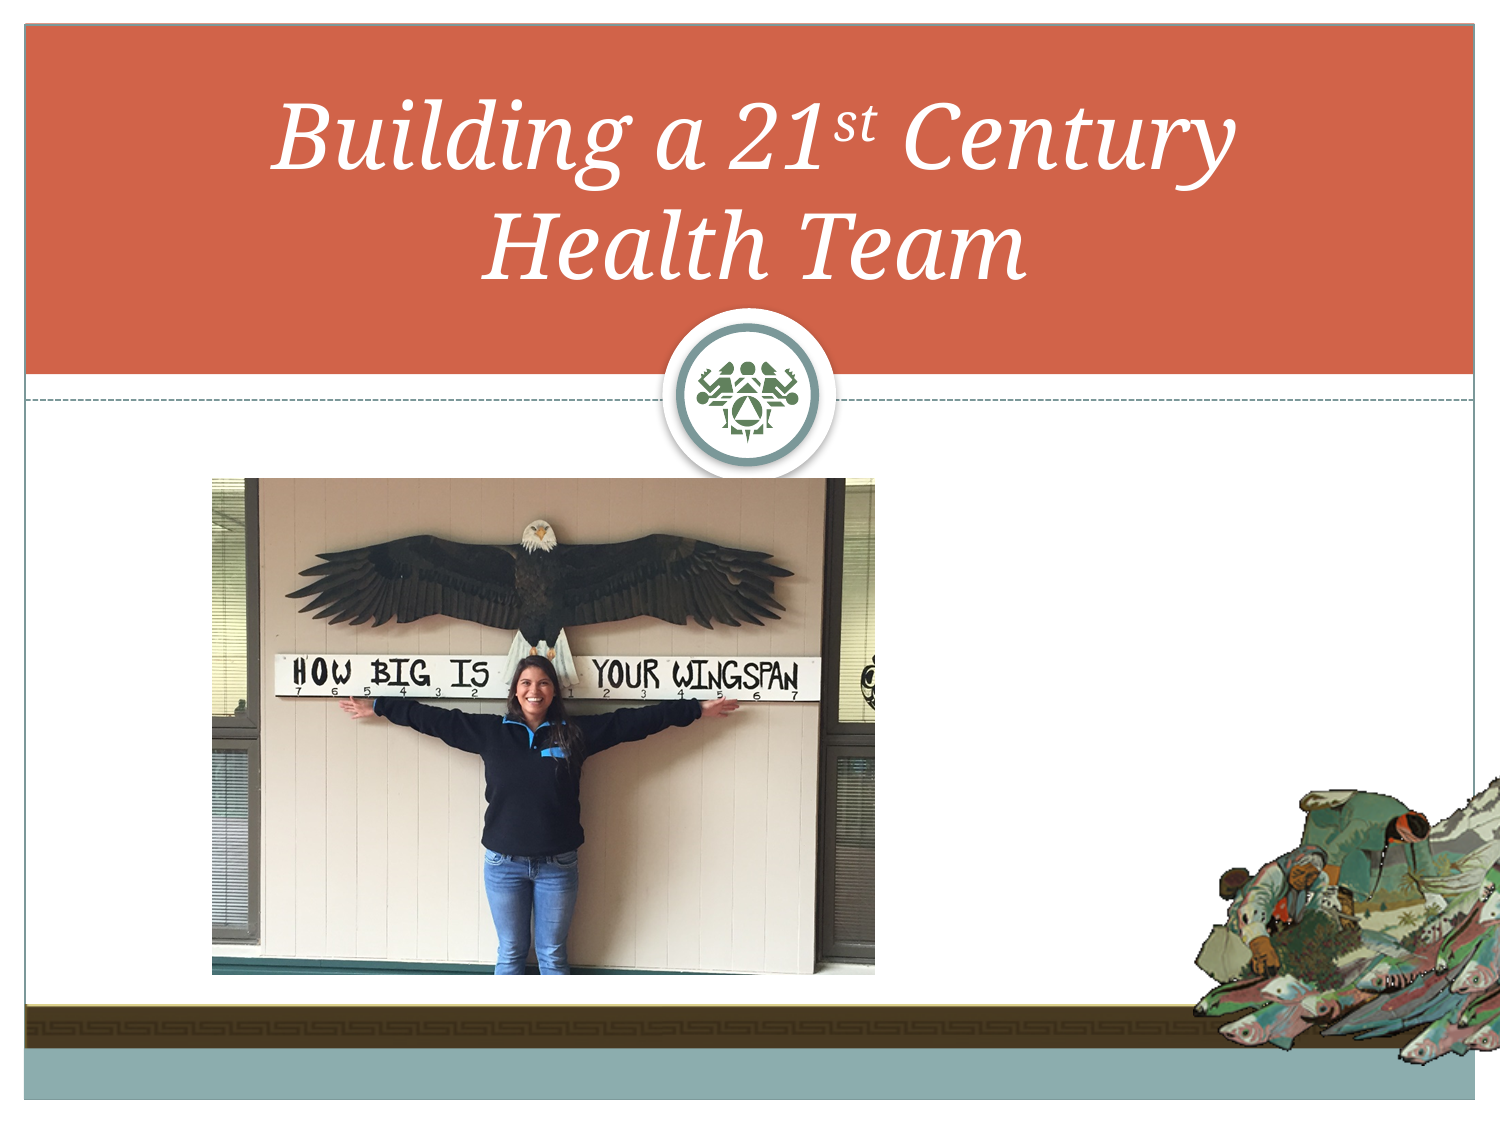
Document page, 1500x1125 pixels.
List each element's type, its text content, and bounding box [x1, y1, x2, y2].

text_box [199, 975, 875, 1036]
picture [24, 774, 1500, 1066]
picture [212, 478, 876, 976]
title Building a 21st Century Health Team [109, 62, 1403, 313]
